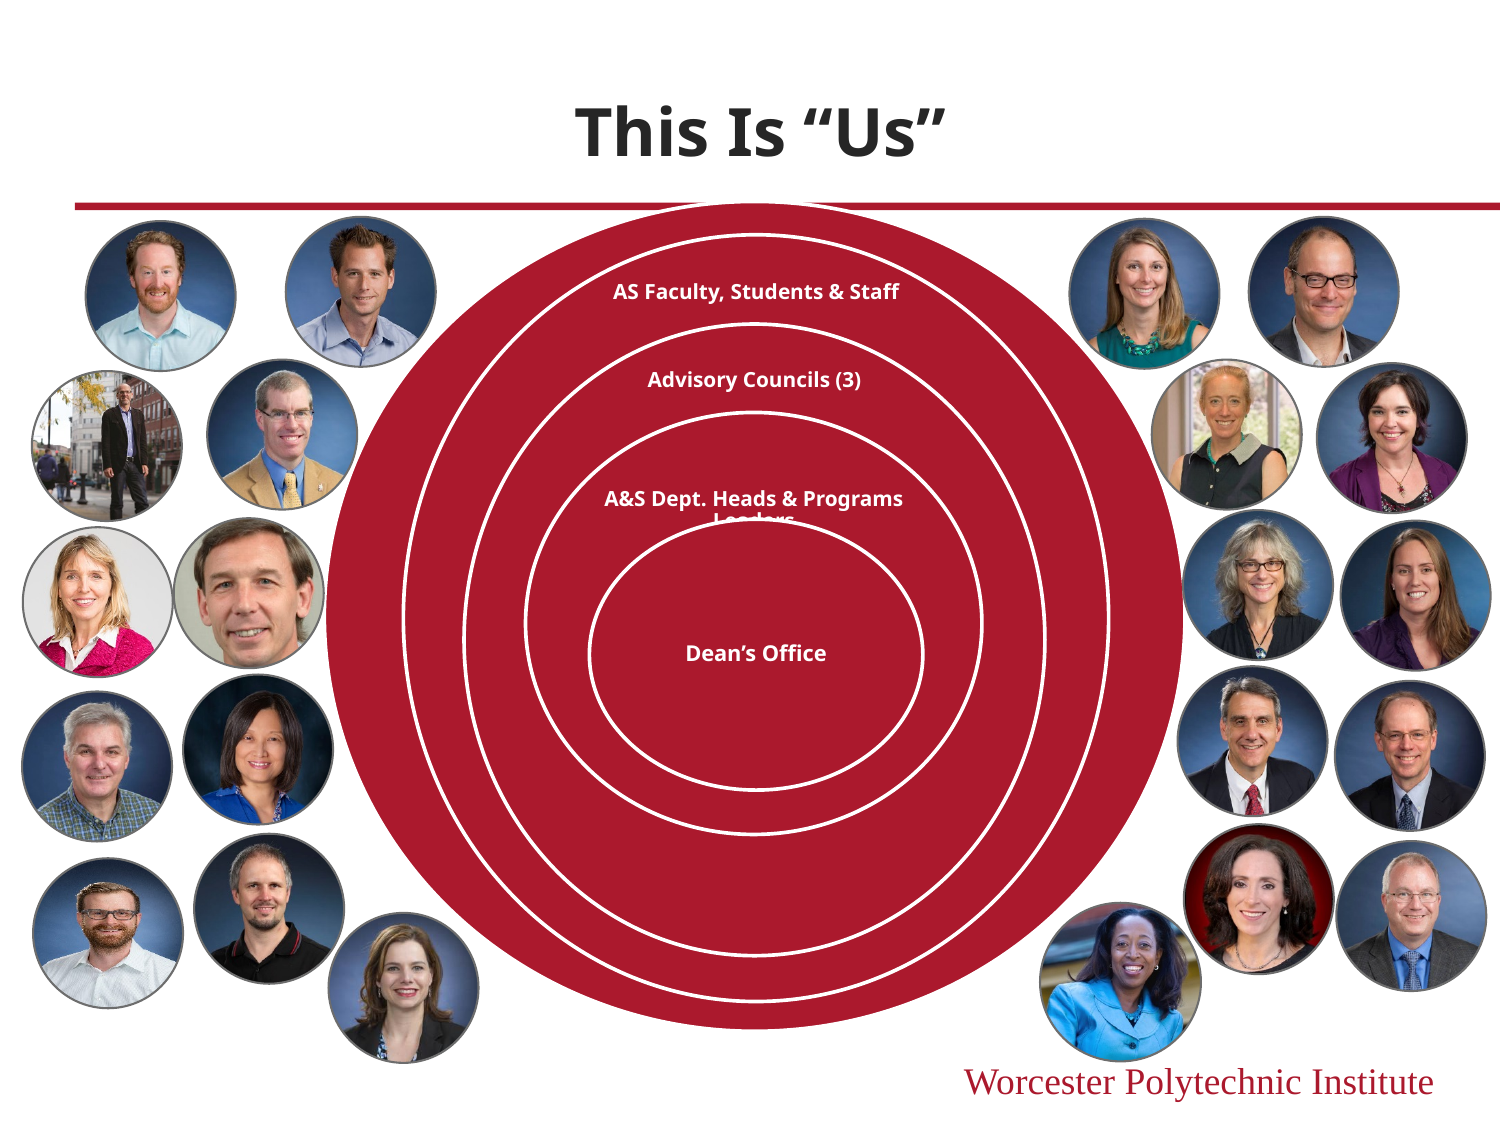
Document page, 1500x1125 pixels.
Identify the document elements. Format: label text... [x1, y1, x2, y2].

text_box [1091, 1056, 1150, 1062]
text_box [372, 1056, 435, 1063]
text_box [1484, 564, 1491, 627]
title This Is “Us” [85, 46, 1436, 178]
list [26, 216, 1479, 1048]
